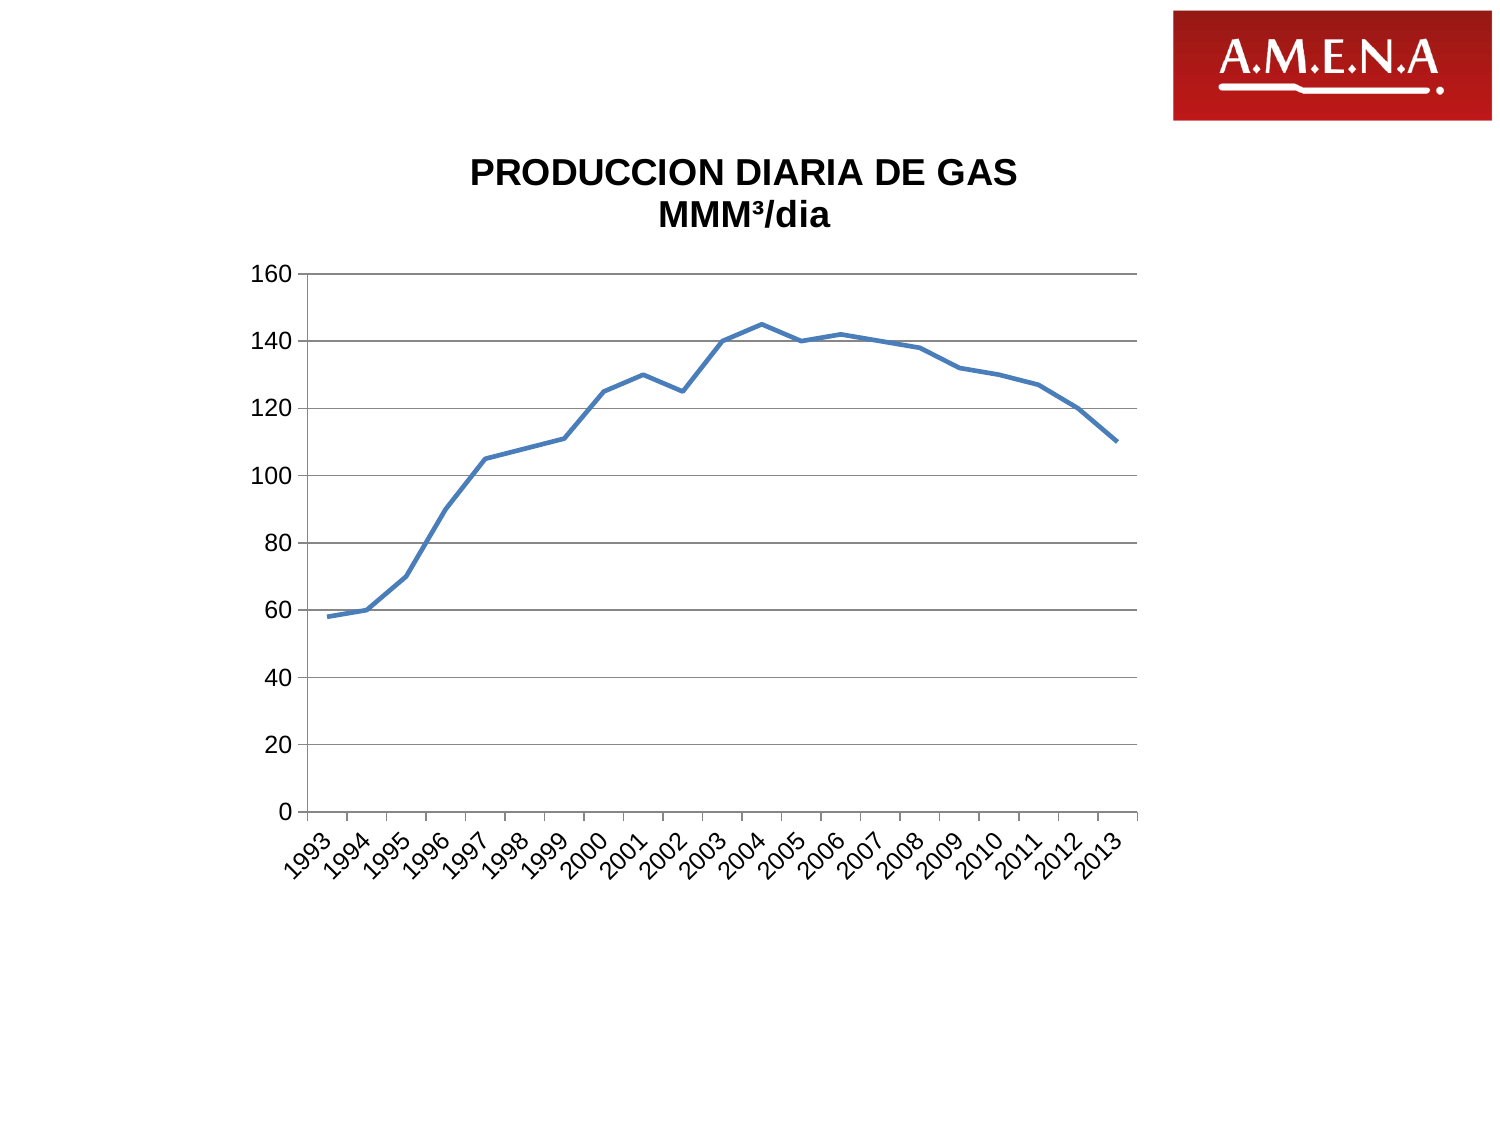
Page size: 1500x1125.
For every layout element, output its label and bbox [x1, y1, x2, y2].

chart [159, 113, 1329, 1000]
picture [1169, 6, 1495, 123]
